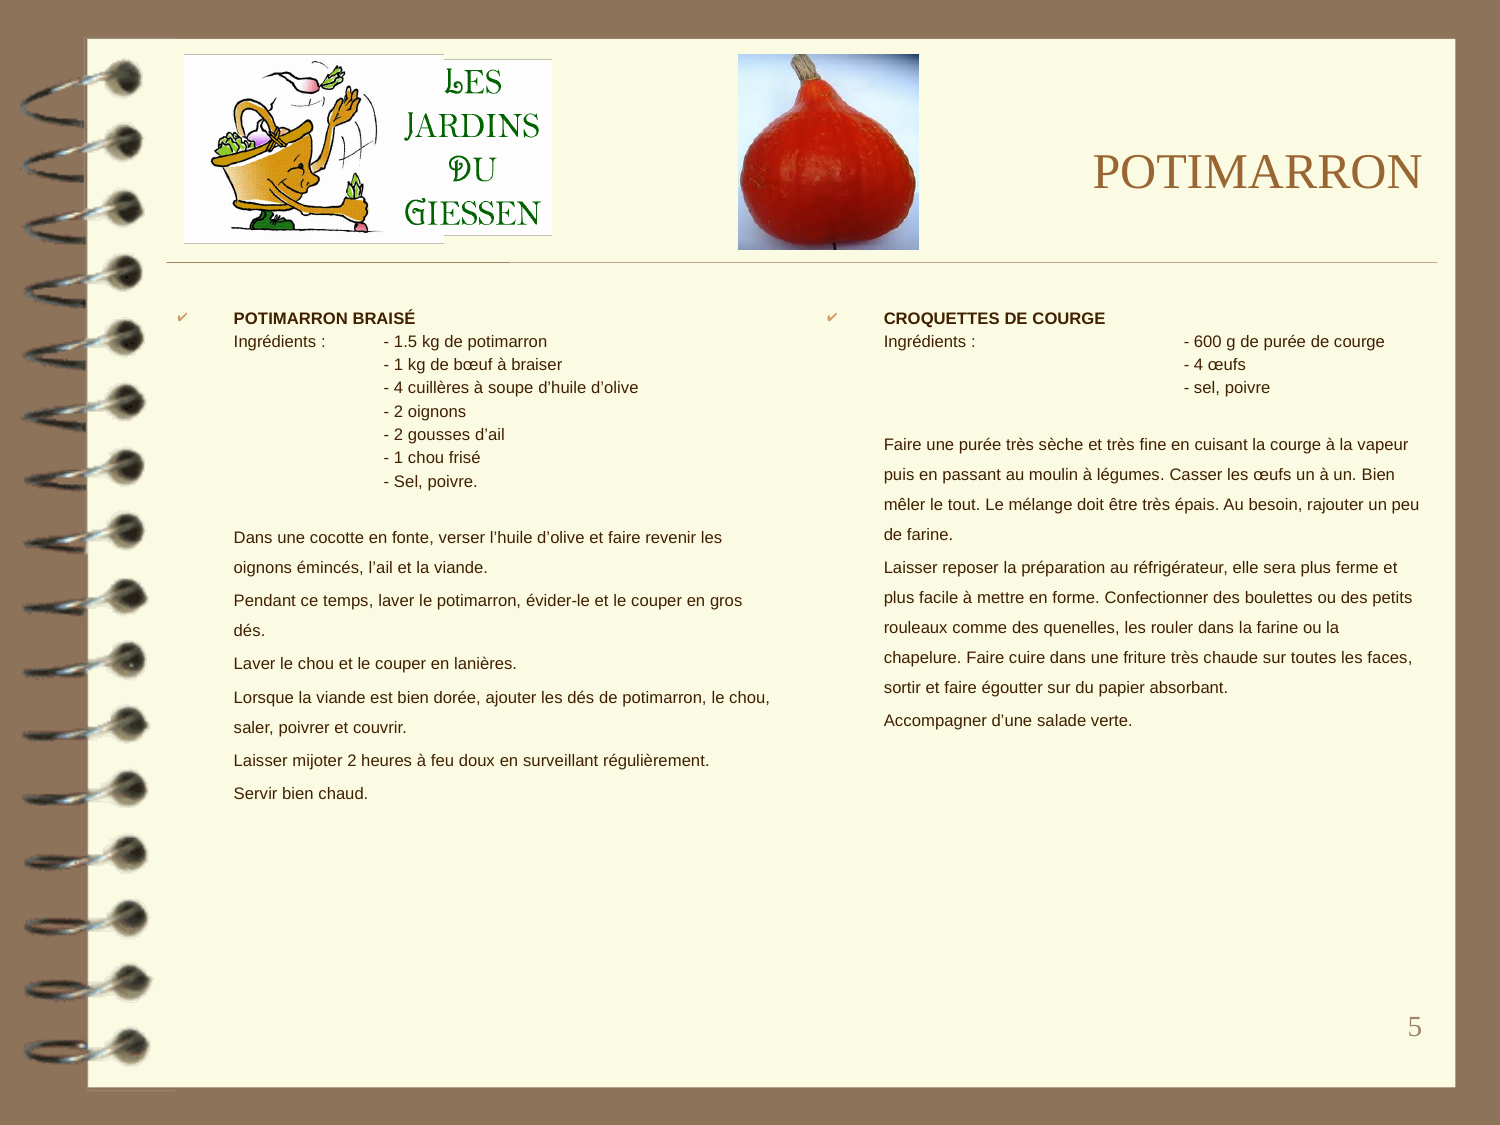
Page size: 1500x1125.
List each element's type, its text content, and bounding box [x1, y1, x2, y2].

picture [737, 54, 920, 250]
list CROQUETTES DE COURGE Ingrédients : - 600 g de purée de courge - 4 œufs - sel, poivre Faire une purée très sèche et très fine en cuisant la courge à la vapeur puis en passant au moulin à légumes. Casser les œufs un à un. Bien mêler le tout. Le mélange doit être très épais. Au besoin, rajouter un peu de farine. Laisser reposer la préparation au réfrigérateur, elle sera plus ferme et plus facile à mettre en forme. Confectionner des boulettes ou des petits rouleaux comme des quenelles, les rouler dans la farine ou la chapelure. Faire cuire dans une friture très chaude sur toutes les faces, sortir et faire égoutter sur du papier absorbant. Accompagner d’une salade verte. [812, 299, 1438, 976]
slide_number 5 [1124, 999, 1438, 1076]
list POTIMARRON BRAISÉ Ingrédients : - 1.5 kg de potimarron - 1 kg de bœuf à braiser - 4 cuillères à soupe d’huile d’olive - 2 oignons - 2 gousses d’ail - 1 chou frisé - Sel, poivre. Dans une cocotte en fonte, verser l’huile d’olive et faire revenir les oignons émincés, l’ail et la viande. Pendant ce temps, laver le potimarron, évider-le et le couper en gros dés. Laver le chou et le couper en lanières. Lorsque la viande est bien dorée, ajouter les dés de potimarron, le chou, saler, poivrer et couvrir. Laisser mijoter 2 heures à feu doux en surveillant régulièrement. Servir bien chaud. [162, 299, 788, 976]
title POTIMARRON [162, 74, 1438, 263]
picture [182, 54, 552, 244]
picture [0, 0, 175, 1125]
